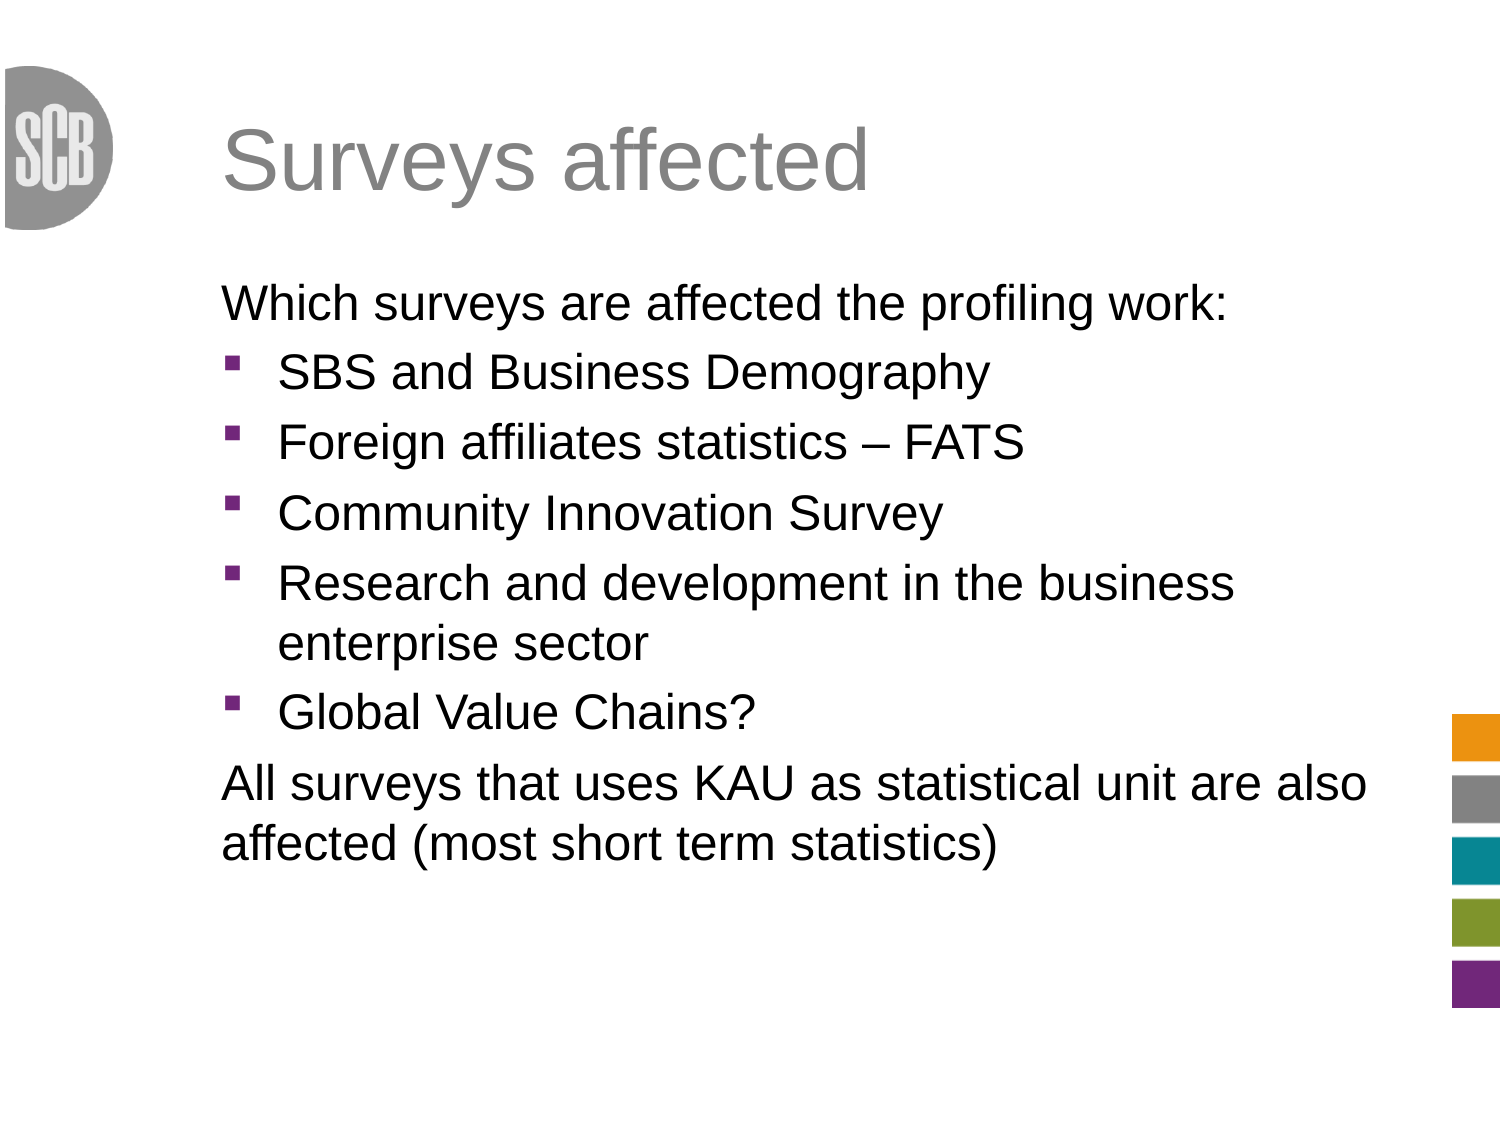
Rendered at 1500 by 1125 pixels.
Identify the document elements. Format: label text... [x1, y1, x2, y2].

picture [5, 66, 113, 230]
title Surveys affected [206, 62, 1425, 250]
list Which surveys are affected the profiling work: SBS and Business Demography Foreign affiliates statistics – FATS Community Innovation Survey Research and development in the business enterprise sector Global Value Chains? All surveys that uses KAU as statistical unit are also affected (most short term statistics) [206, 262, 1425, 1005]
picture [1452, 714, 1500, 1008]
